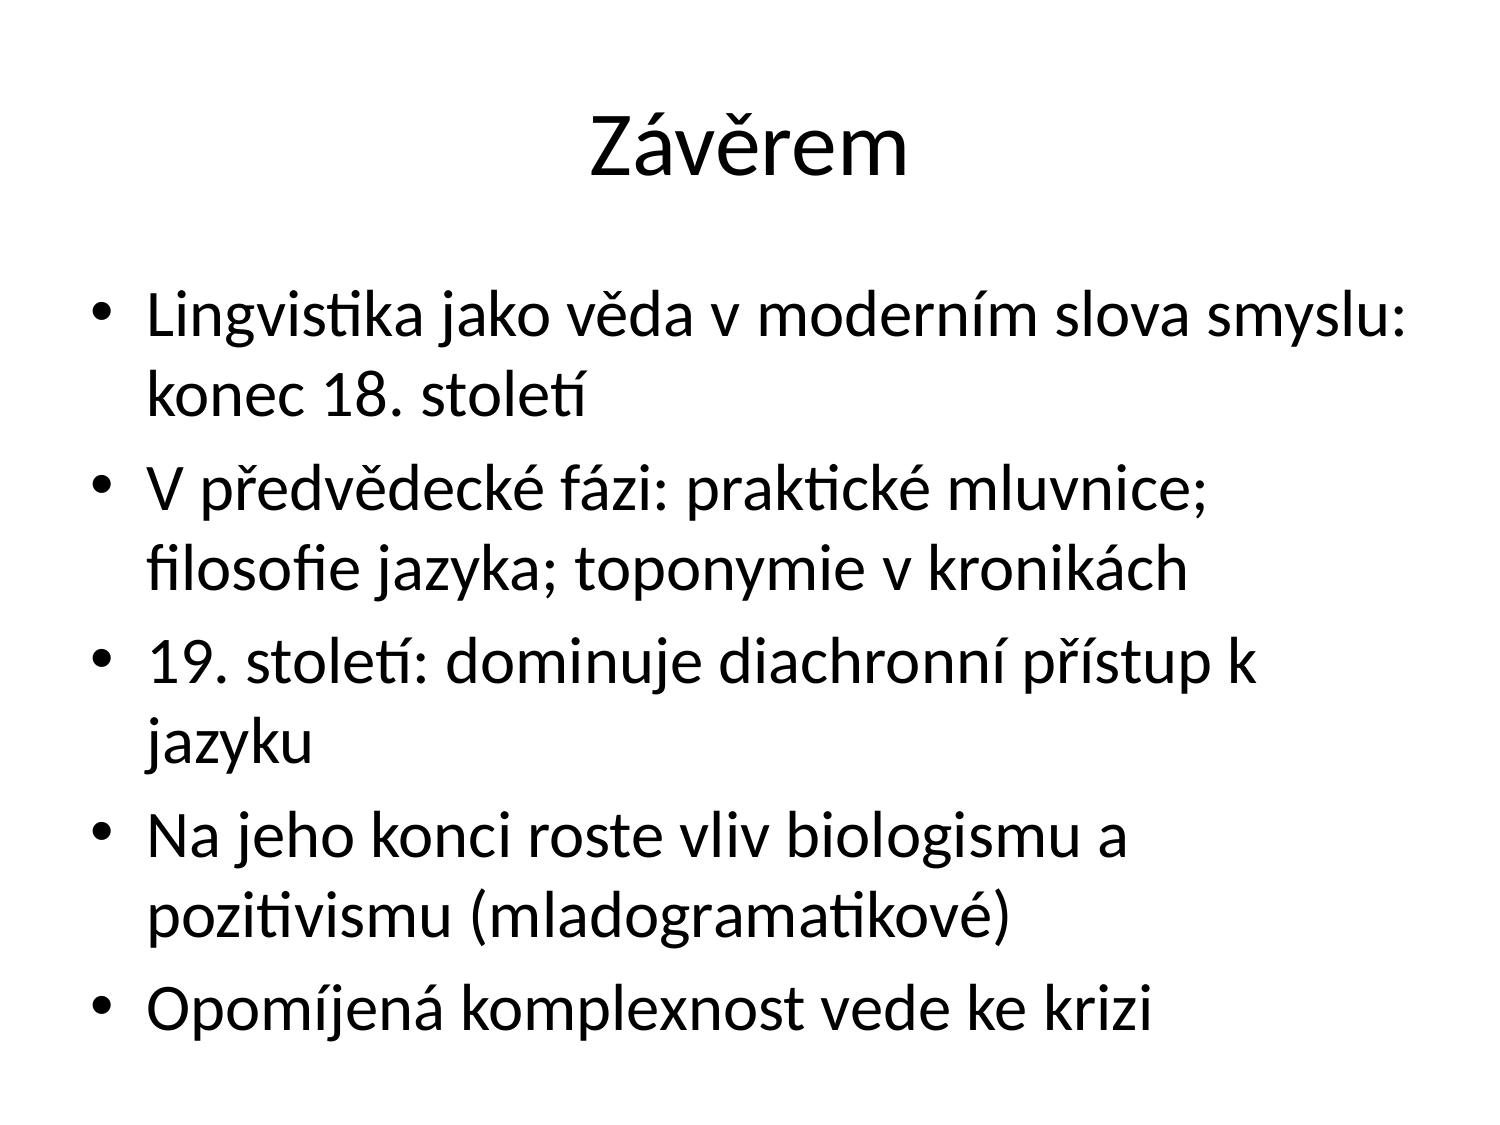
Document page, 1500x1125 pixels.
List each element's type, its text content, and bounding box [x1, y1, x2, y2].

list Lingvistika jako věda v moderním slova smyslu: konec 18. století V předvědecké fázi: praktické mluvnice; filosofie jazyka; toponymie v kronikách 19. století: dominuje diachronní přístup k jazyku Na jeho konci roste vliv biologismu a pozitivismu (mladogramatikové) Opomíjená komplexnost vede ke krizi [75, 262, 1425, 1094]
title Závěrem [75, 45, 1425, 233]
